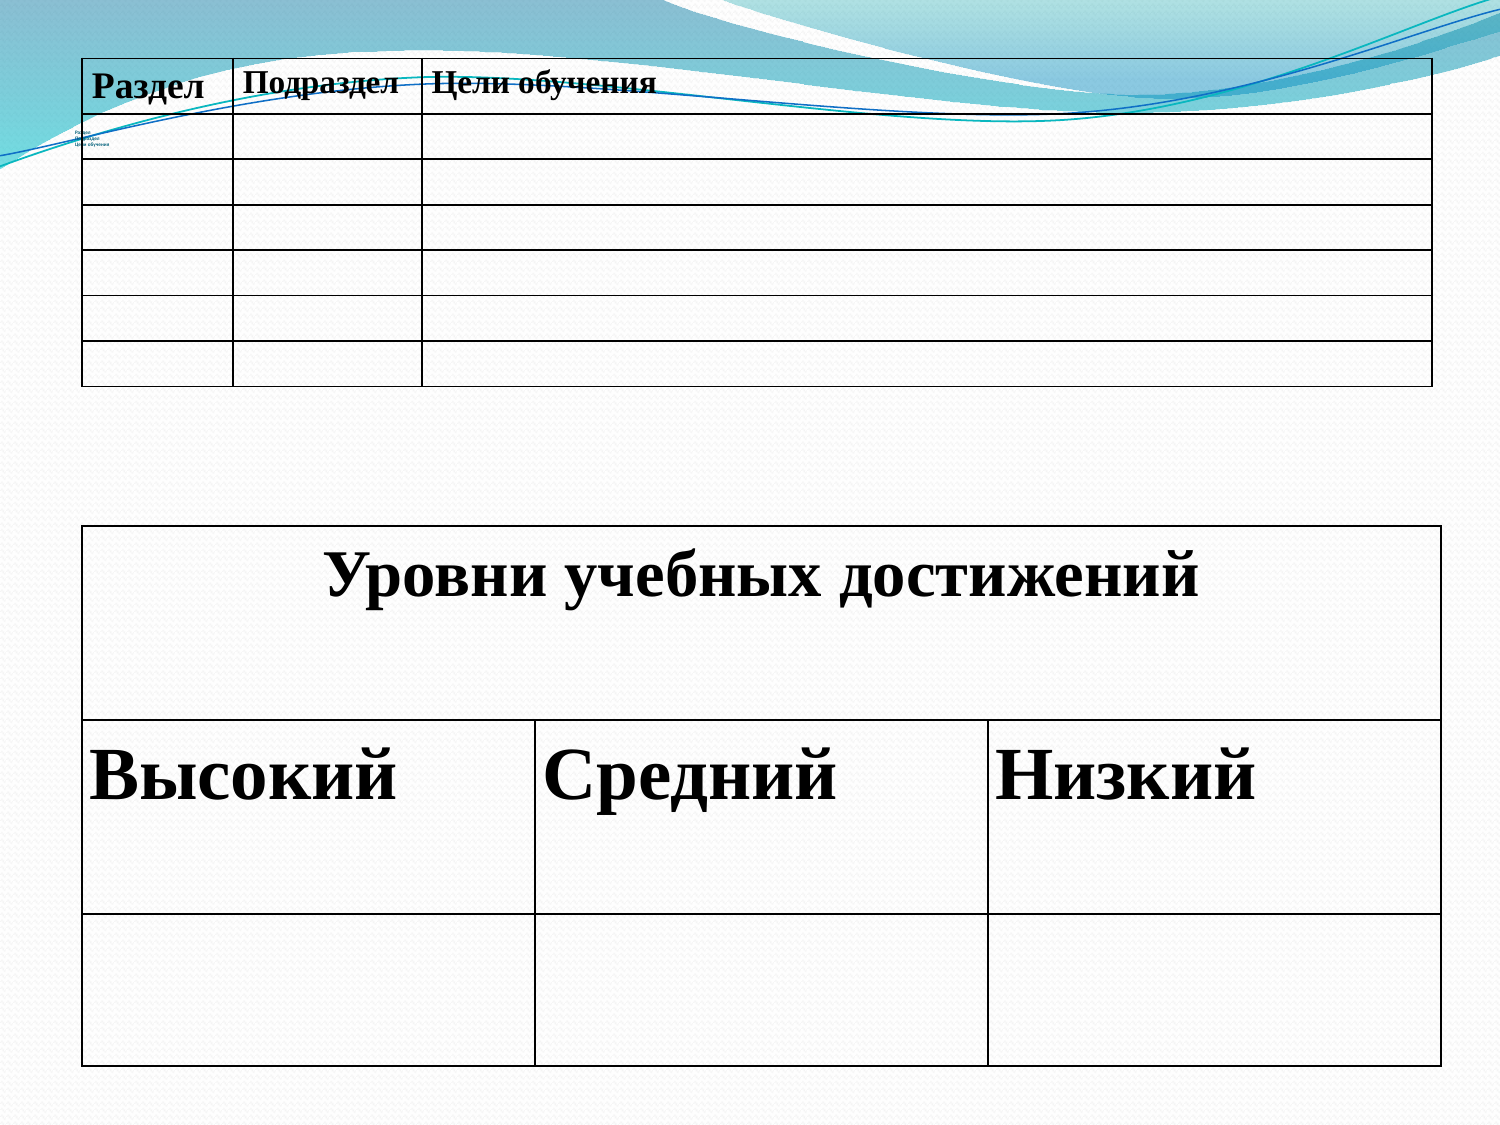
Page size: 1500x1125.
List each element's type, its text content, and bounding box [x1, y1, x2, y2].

table_cell [234, 115, 421, 158]
table_header Уровни учебных достижений [83, 527, 1440, 719]
table_cell [83, 115, 232, 158]
table_cell [234, 160, 421, 204]
table_header Цели обучения [423, 75, 1431, 113]
table_cell [423, 115, 1431, 158]
table_header Подраздел [234, 75, 421, 113]
text_box [0, 0, 1500, 75]
table_cell [234, 296, 421, 340]
table_cell [83, 206, 232, 249]
table_cell Низкий [989, 721, 1440, 913]
table_cell Высокий [83, 721, 534, 913]
table_cell [83, 251, 232, 295]
table_cell [234, 206, 421, 249]
table_cell [83, 296, 232, 340]
table_cell [423, 160, 1431, 204]
table_cell [423, 206, 1431, 249]
table_cell Средний [536, 721, 987, 913]
table_cell [423, 251, 1431, 295]
table_cell [536, 915, 987, 1065]
table_cell [83, 342, 232, 386]
table_cell [423, 342, 1431, 386]
table_cell [423, 296, 1431, 340]
table_cell [234, 342, 421, 386]
table_cell [234, 251, 421, 295]
title Раздел Подраздел Цели обучения [75, 115, 81, 303]
table_header Раздел [83, 75, 232, 113]
table_cell [83, 160, 232, 204]
table_cell [83, 915, 534, 1065]
table_cell [989, 915, 1440, 1065]
